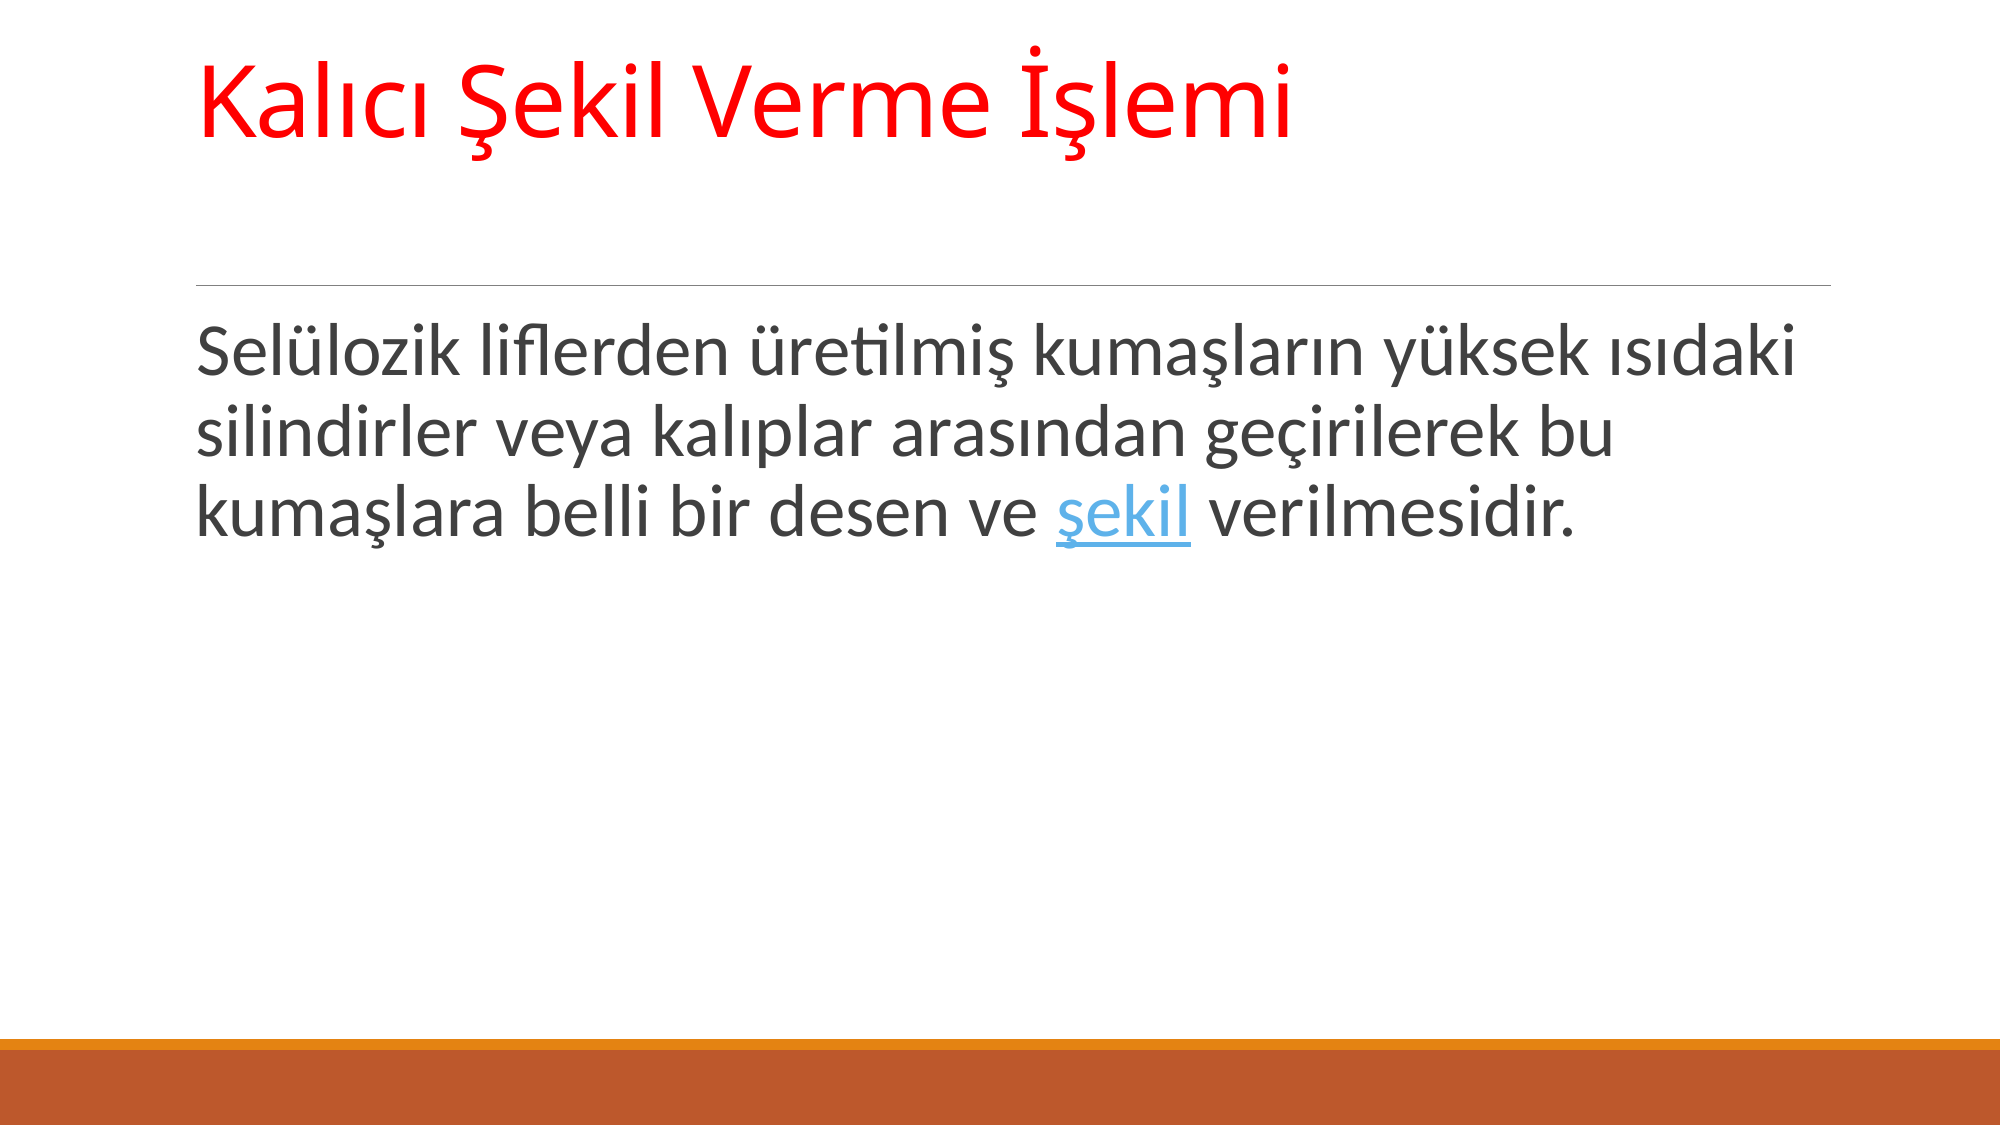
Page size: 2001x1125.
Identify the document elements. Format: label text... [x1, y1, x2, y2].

title Kalıcı Şekil Verme İşlemi [180, 47, 1830, 285]
list Selülozik liflerden üretilmiş kumaşların yüksek ısıdaki silindirler veya kalıplar arasından geçirilerek bu kumaşlara belli bir desen ve şekil verilmesidir. [180, 302, 1830, 963]
